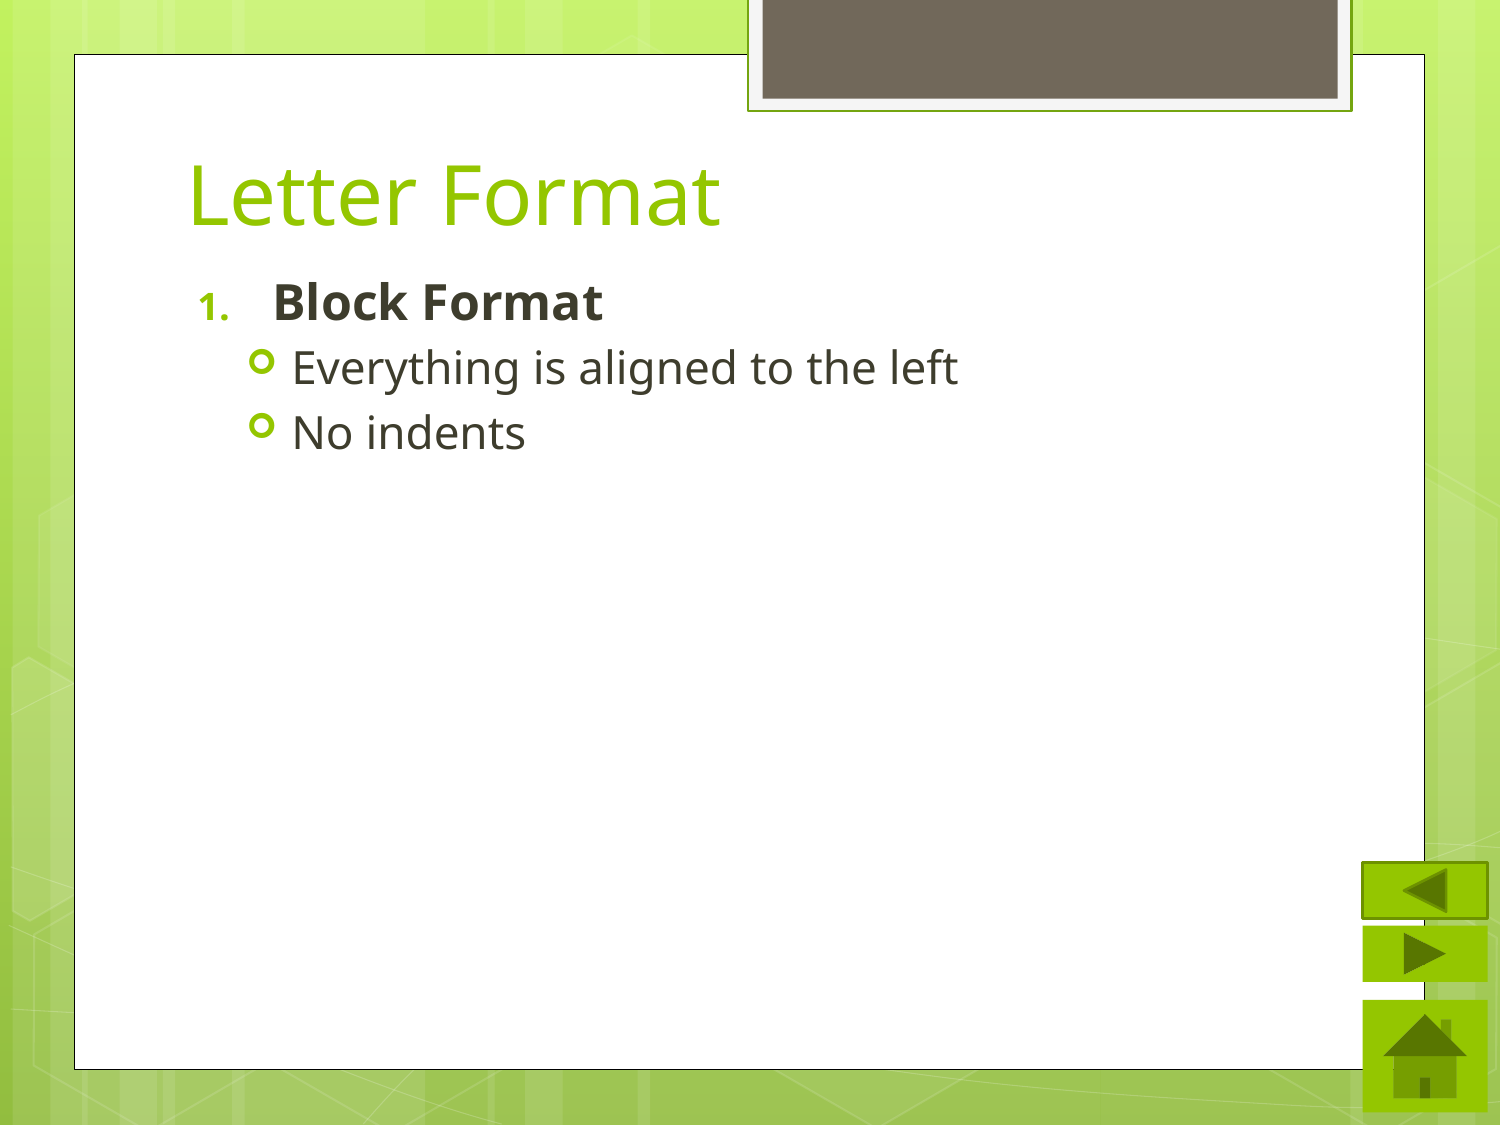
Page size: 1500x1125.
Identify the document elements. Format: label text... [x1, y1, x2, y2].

title Letter Format [171, 62, 1324, 250]
list Block Format Everything is aligned to the left No indents [171, 262, 1283, 838]
text_box [1361, 999, 1489, 1114]
text_box [1361, 861, 1489, 920]
text_box [1361, 924, 1489, 983]
